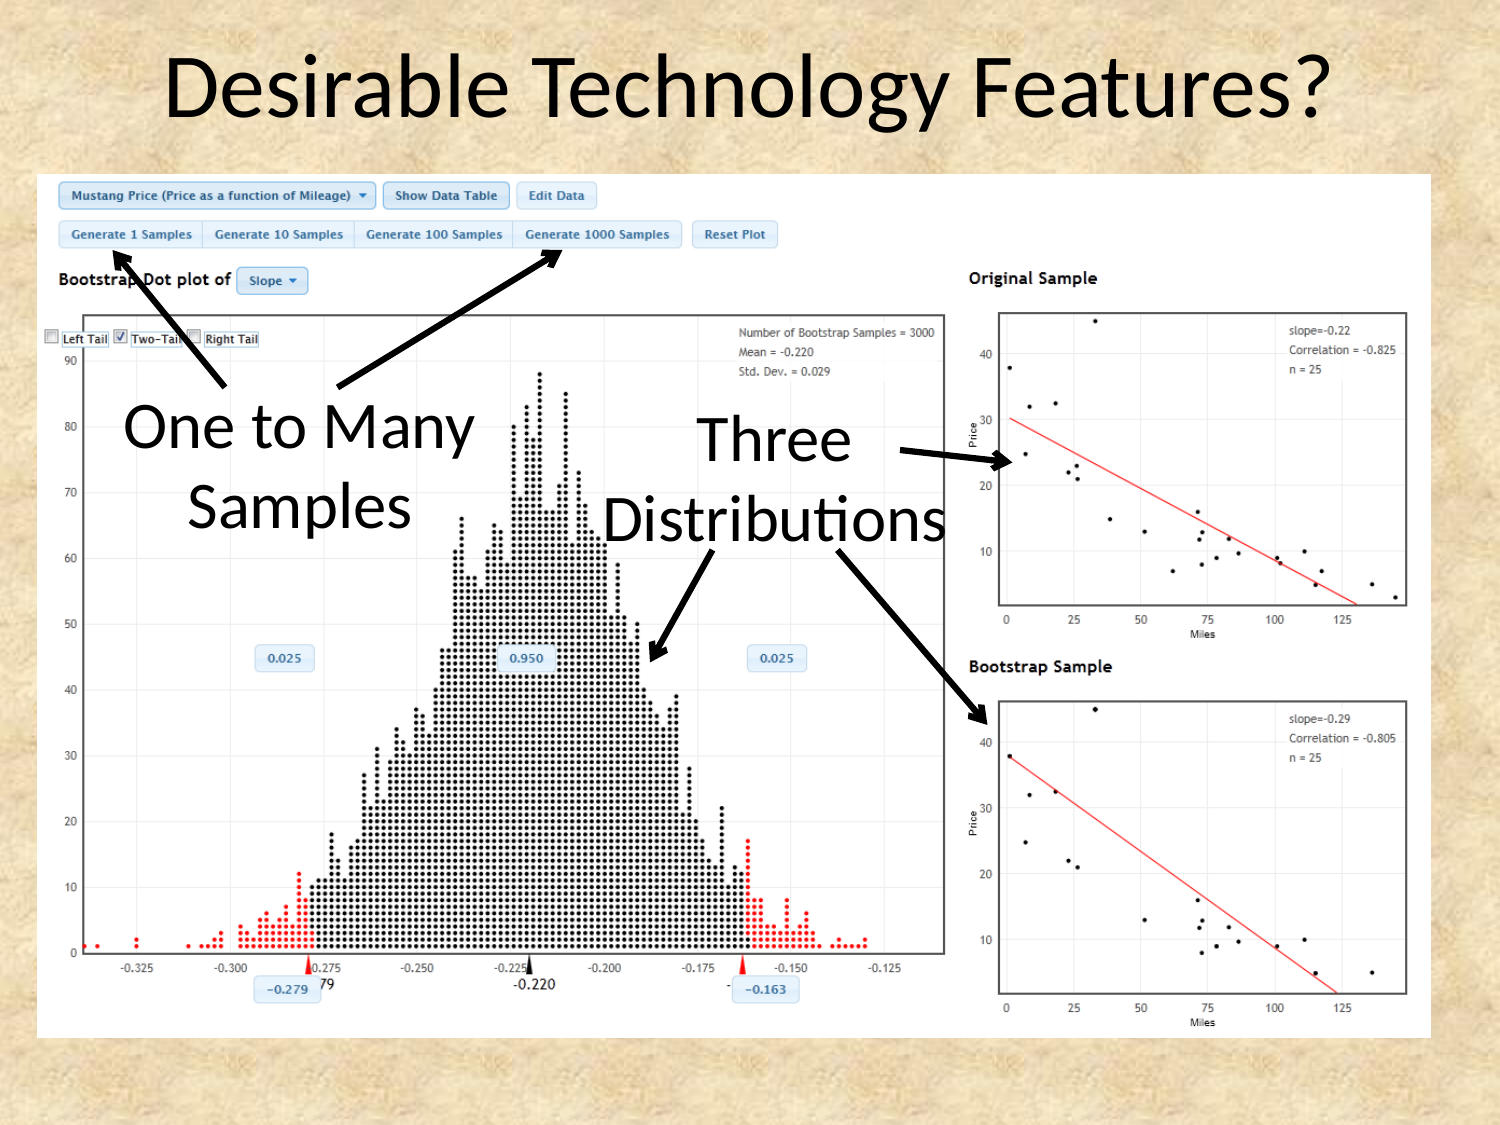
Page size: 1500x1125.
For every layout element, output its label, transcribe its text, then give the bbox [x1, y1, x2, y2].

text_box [899, 449, 1013, 463]
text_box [624, 574, 738, 638]
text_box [99, 262, 238, 376]
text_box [824, 562, 1001, 713]
title Desirable Technology Features? [75, 0, 1425, 173]
picture [0, 0, 1500, 1125]
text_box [337, 249, 563, 388]
